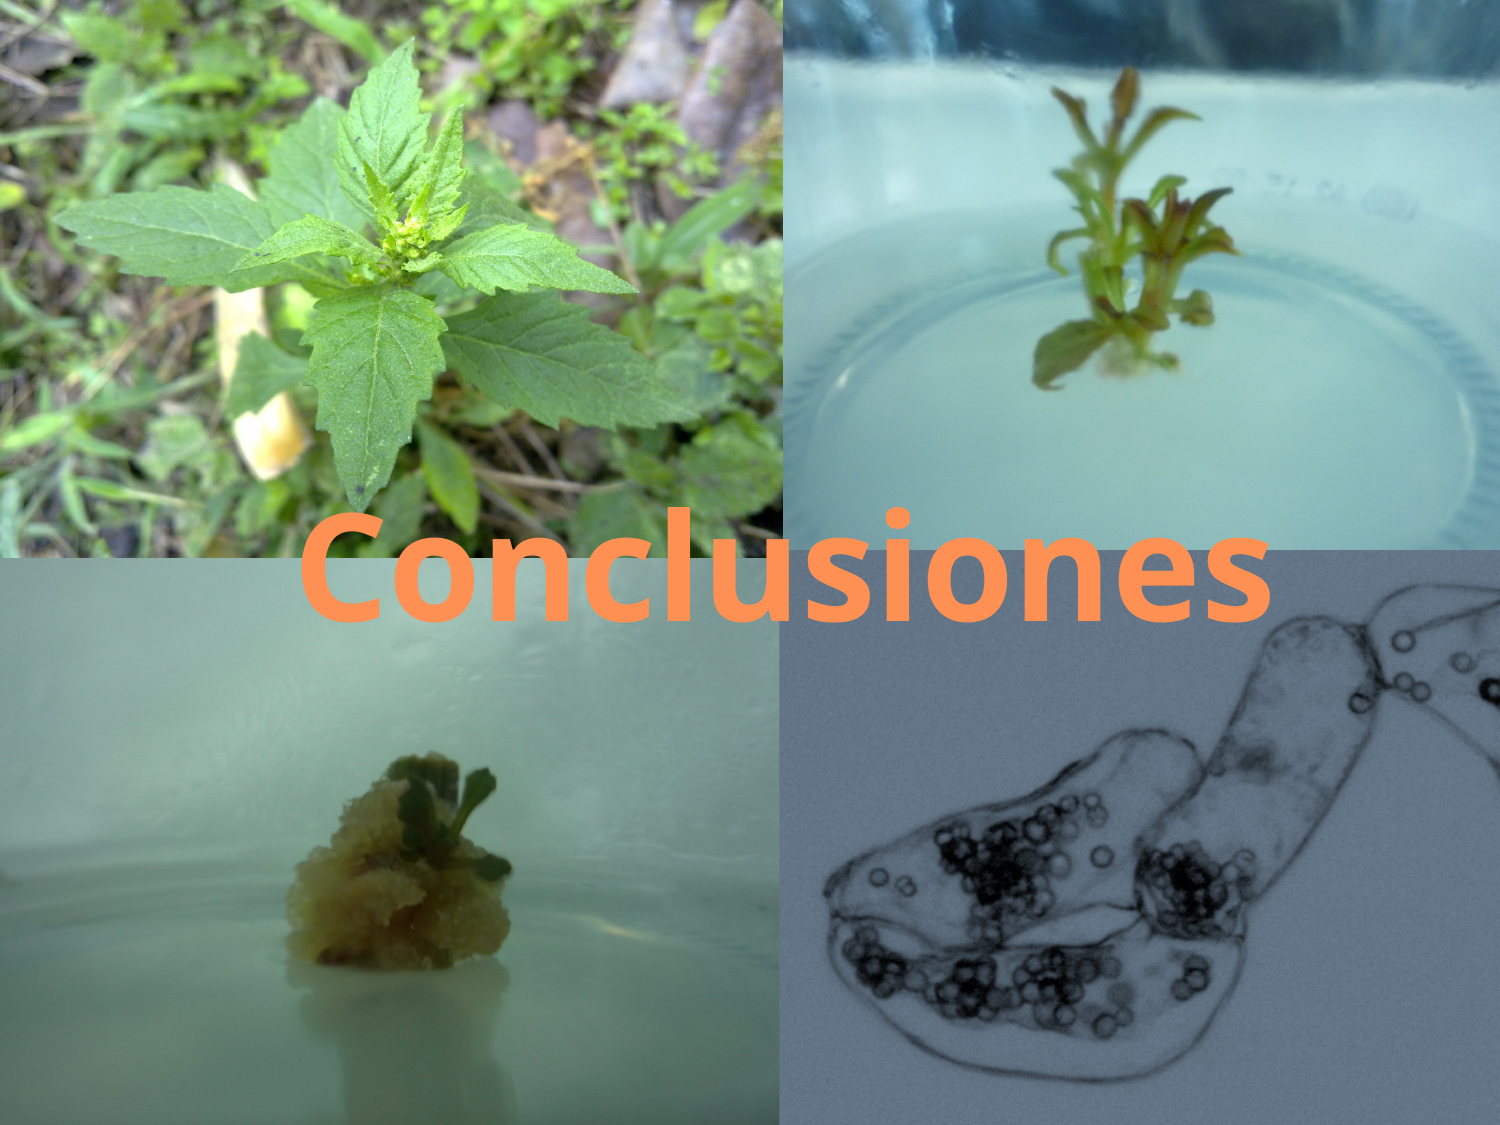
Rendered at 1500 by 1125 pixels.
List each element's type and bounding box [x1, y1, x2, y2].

text_box [0, 0, 1500, 1125]
